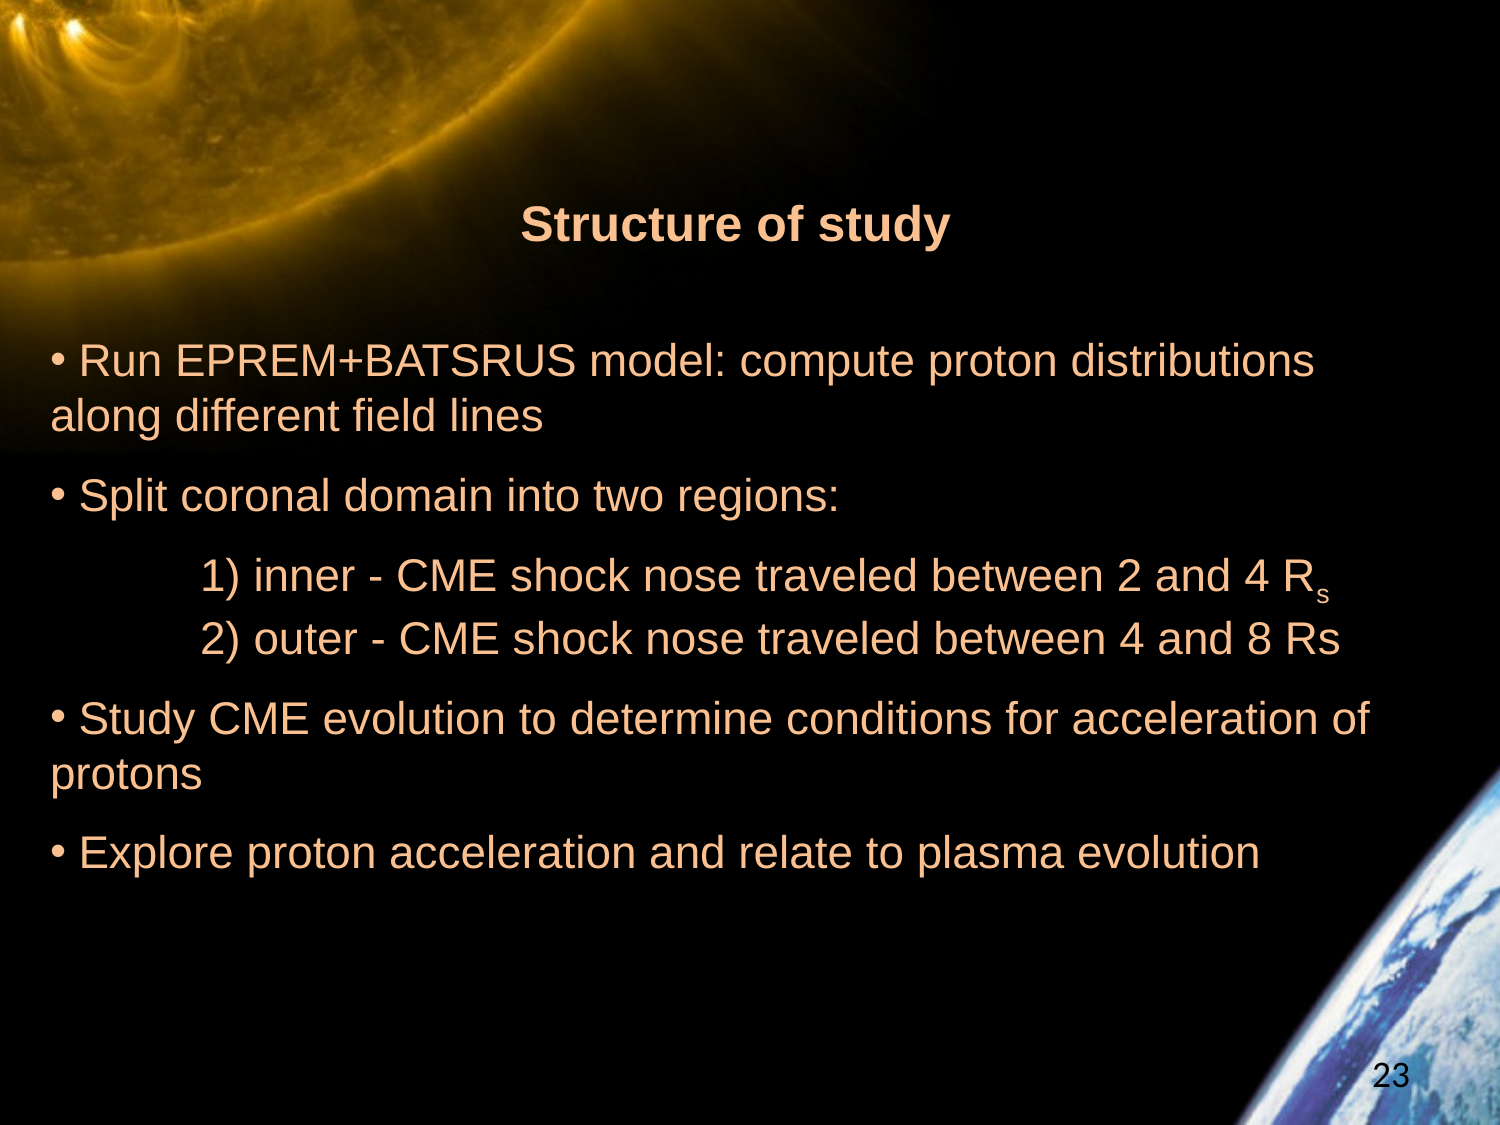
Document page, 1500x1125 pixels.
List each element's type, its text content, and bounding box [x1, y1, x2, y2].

text_box Structure of study Run EPREM+BATSRUS model: compute proton distributions along different field lines Split coronal domain into two regions: 1) inner - CME shock nose traveled between 2 and 4 Rs 2) outer - CME shock nose traveled between 4 and 8 Rs Study CME evolution to determine conditions for acceleration of protons Explore proton acceleration and relate to plasma evolution [35, 183, 1437, 886]
slide_number 23 [1074, 1042, 1425, 1103]
picture [0, 0, 1500, 1125]
